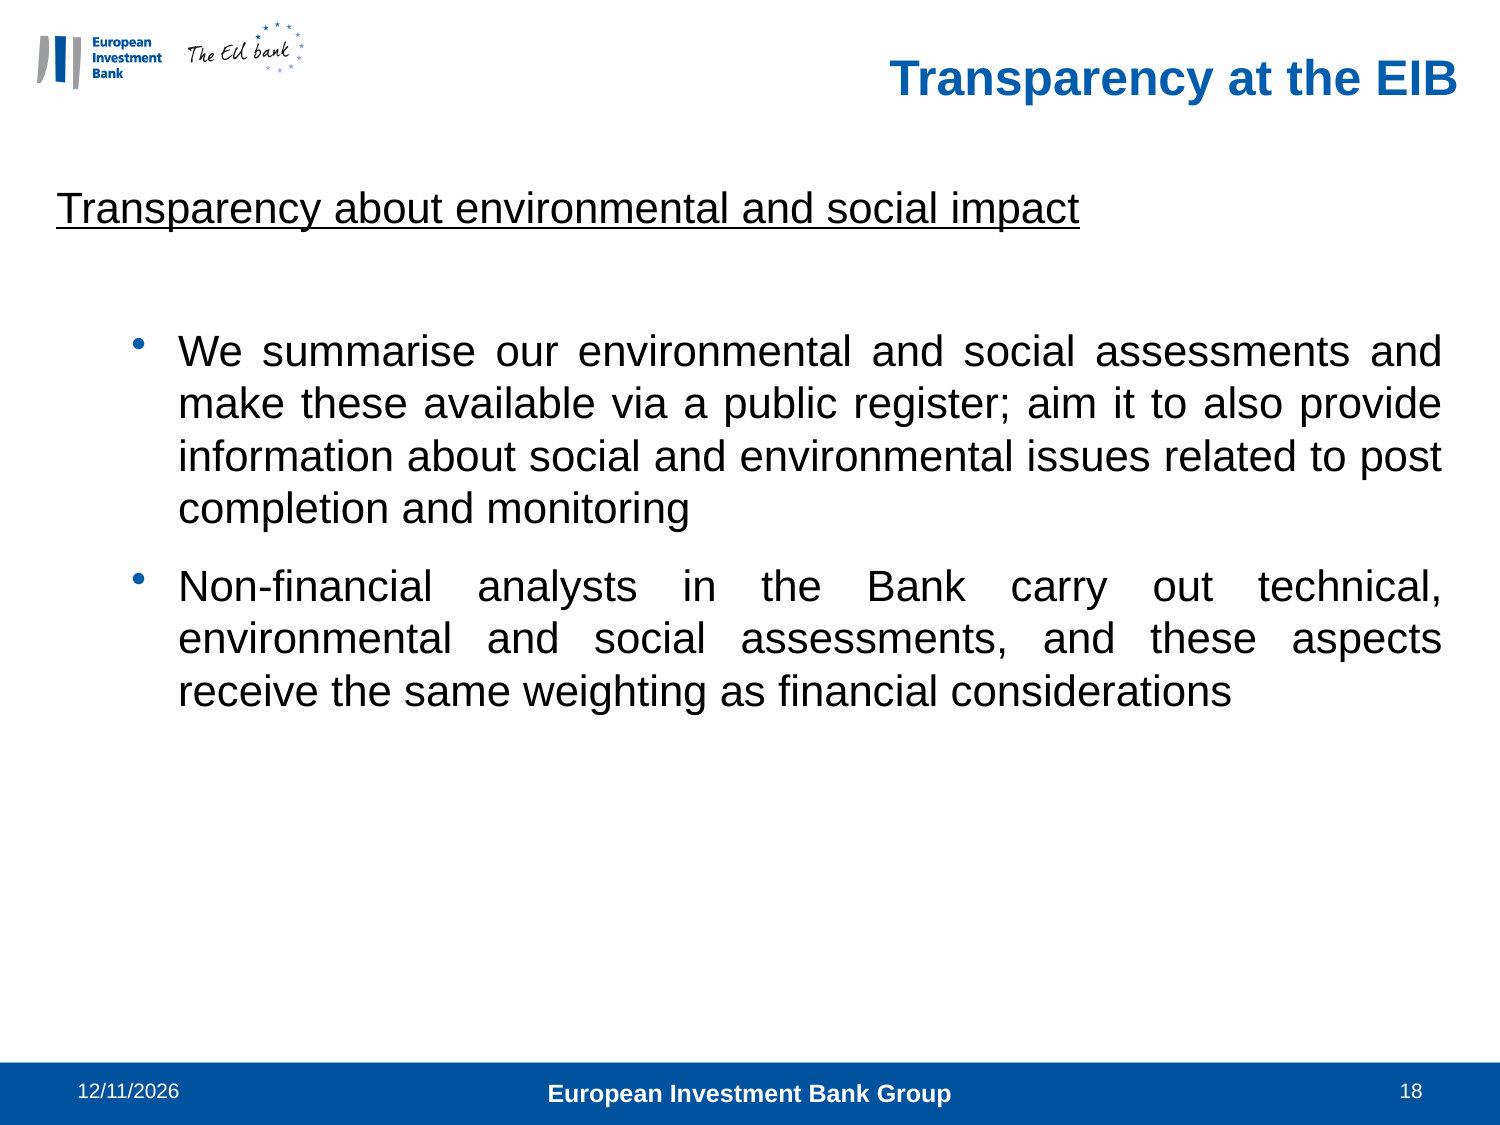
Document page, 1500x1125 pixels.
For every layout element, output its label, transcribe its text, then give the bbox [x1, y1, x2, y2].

list Transparency about environmental and social impact We summarise our environmental and social assessments and make these available via a public register; aim it to also provide information about social and environmental issues related to post completion and monitoring Non-financial analysts in the Bank carry out technical, environmental and social assessments, and these aspects receive the same weighting as financial considerations [40, 172, 1460, 1048]
picture [0, 0, 1500, 1125]
title Transparency at the EIB [395, 24, 1460, 126]
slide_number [62, 1070, 225, 1125]
footer European Investment Bank Group [230, 1070, 1270, 1125]
slide_number 18 [1275, 1070, 1438, 1125]
